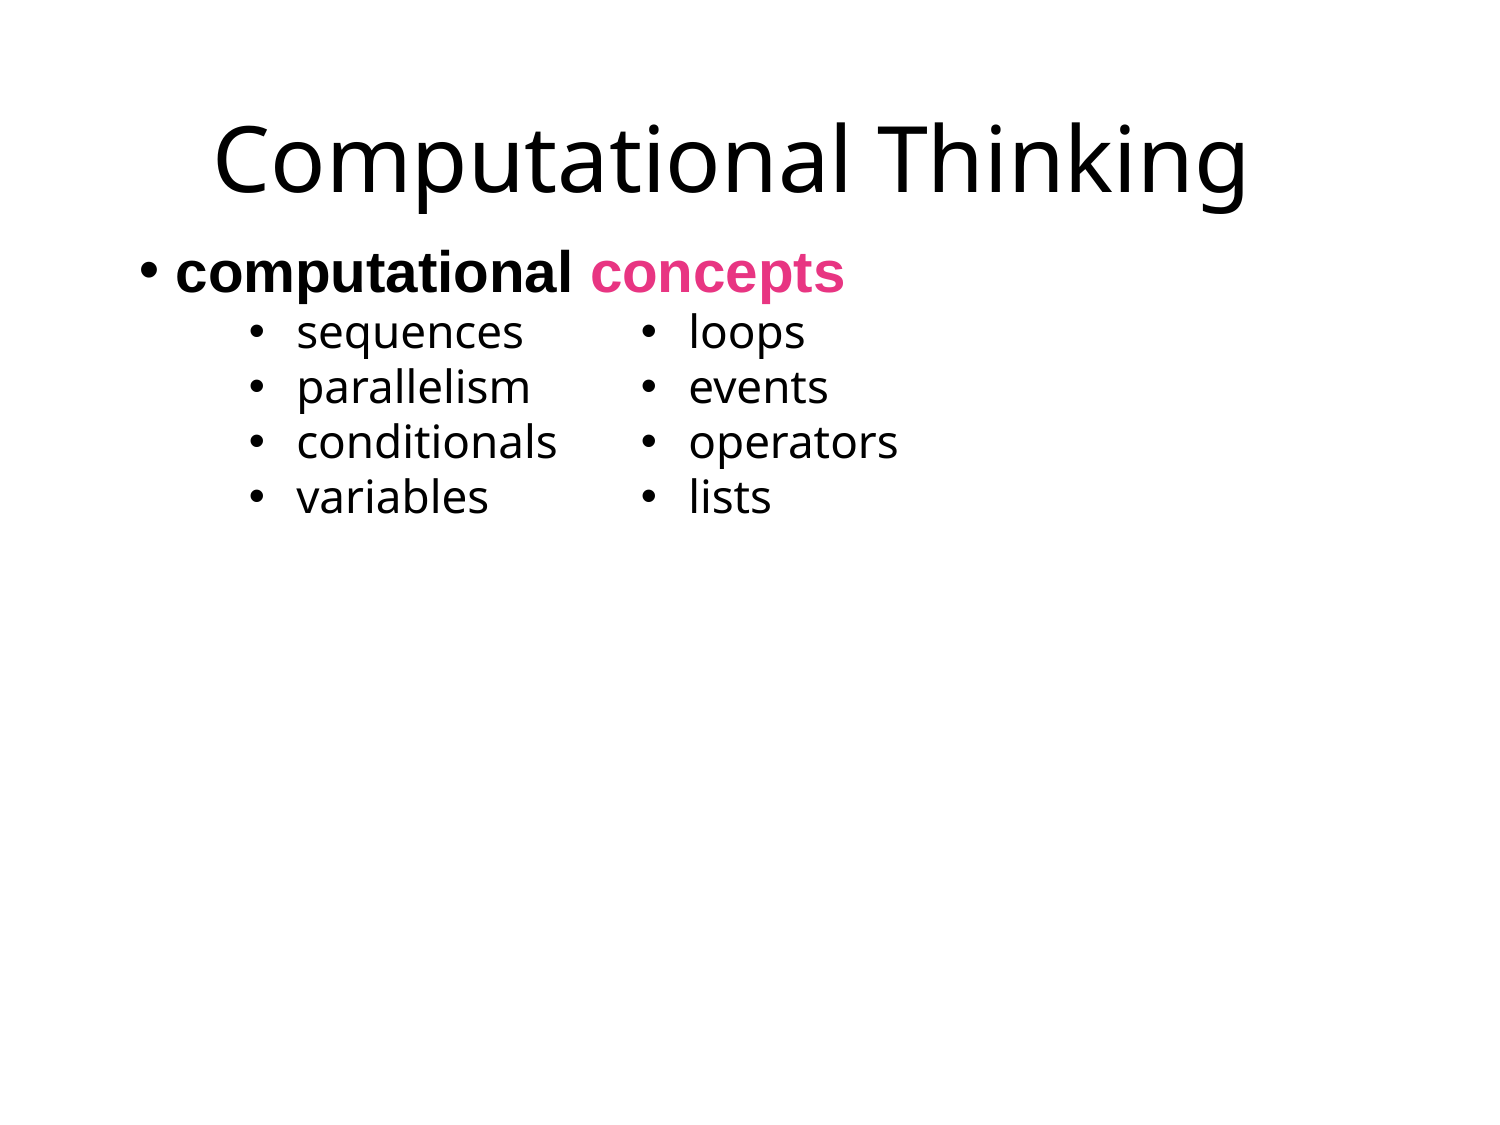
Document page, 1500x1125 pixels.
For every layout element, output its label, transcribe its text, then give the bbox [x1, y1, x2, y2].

text_box sequences parallelism conditionals variables [194, 295, 586, 585]
text_box loops events operators lists [586, 295, 1500, 585]
title Computational Thinking [94, 35, 1370, 277]
text_box computational concepts [123, 226, 1500, 1088]
